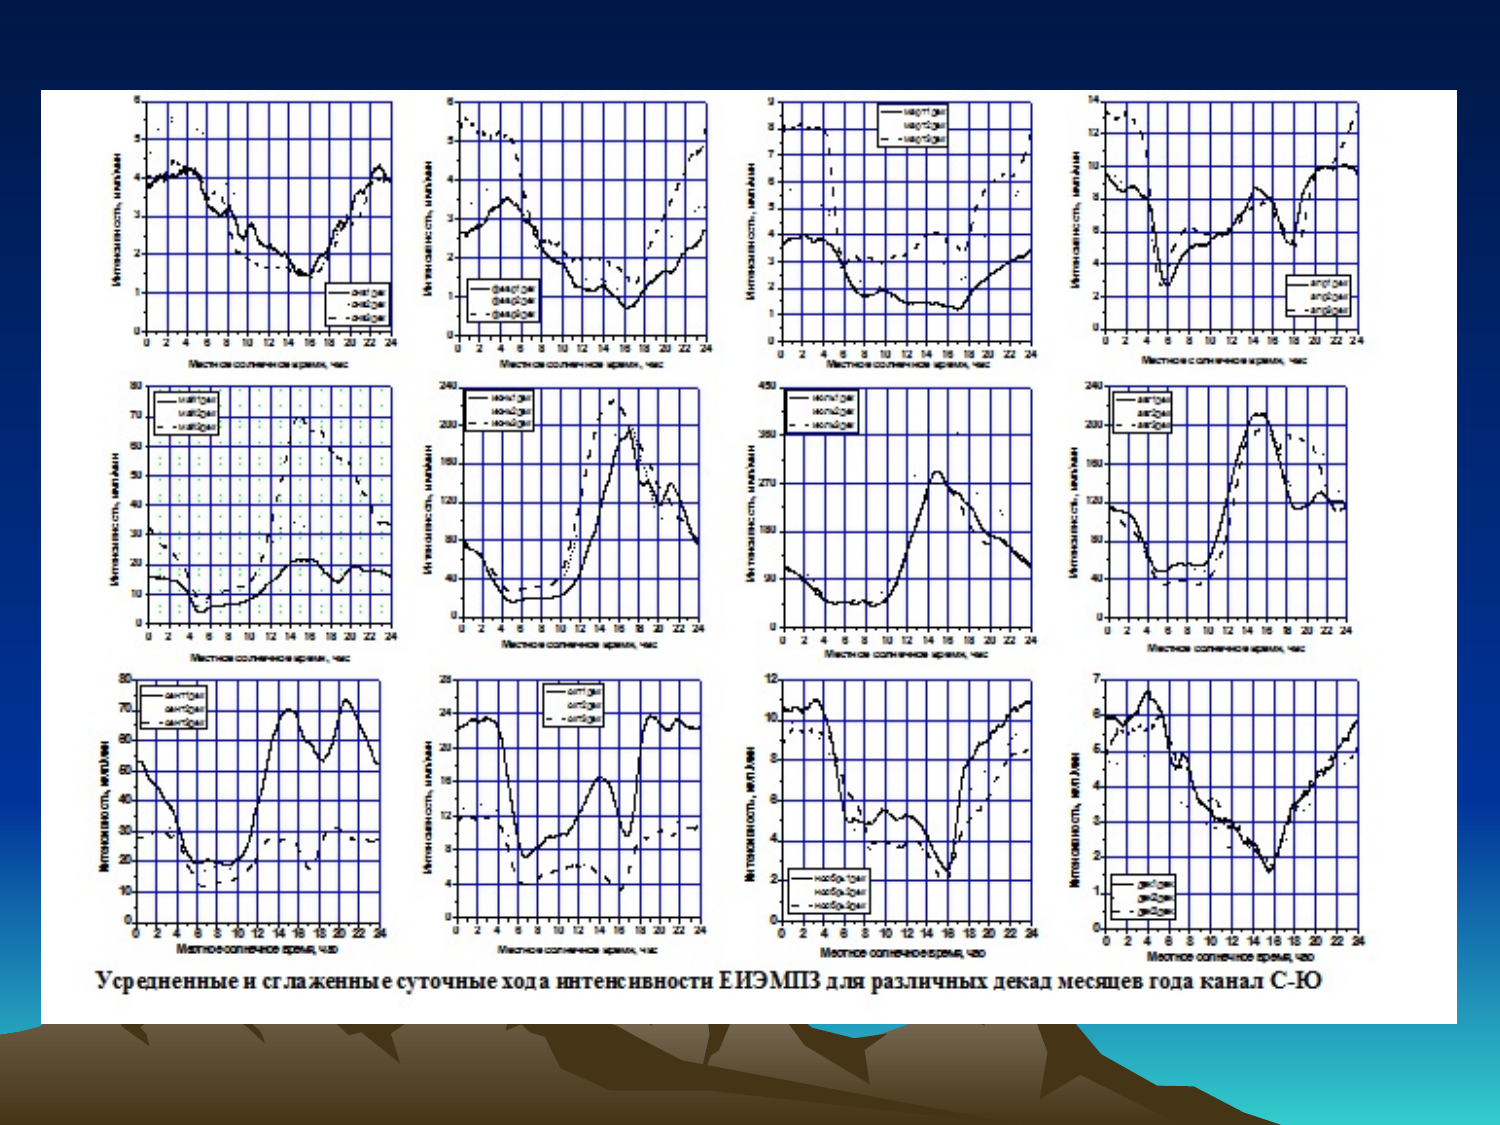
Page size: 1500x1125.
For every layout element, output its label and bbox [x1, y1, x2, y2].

picture [40, 89, 1457, 1024]
